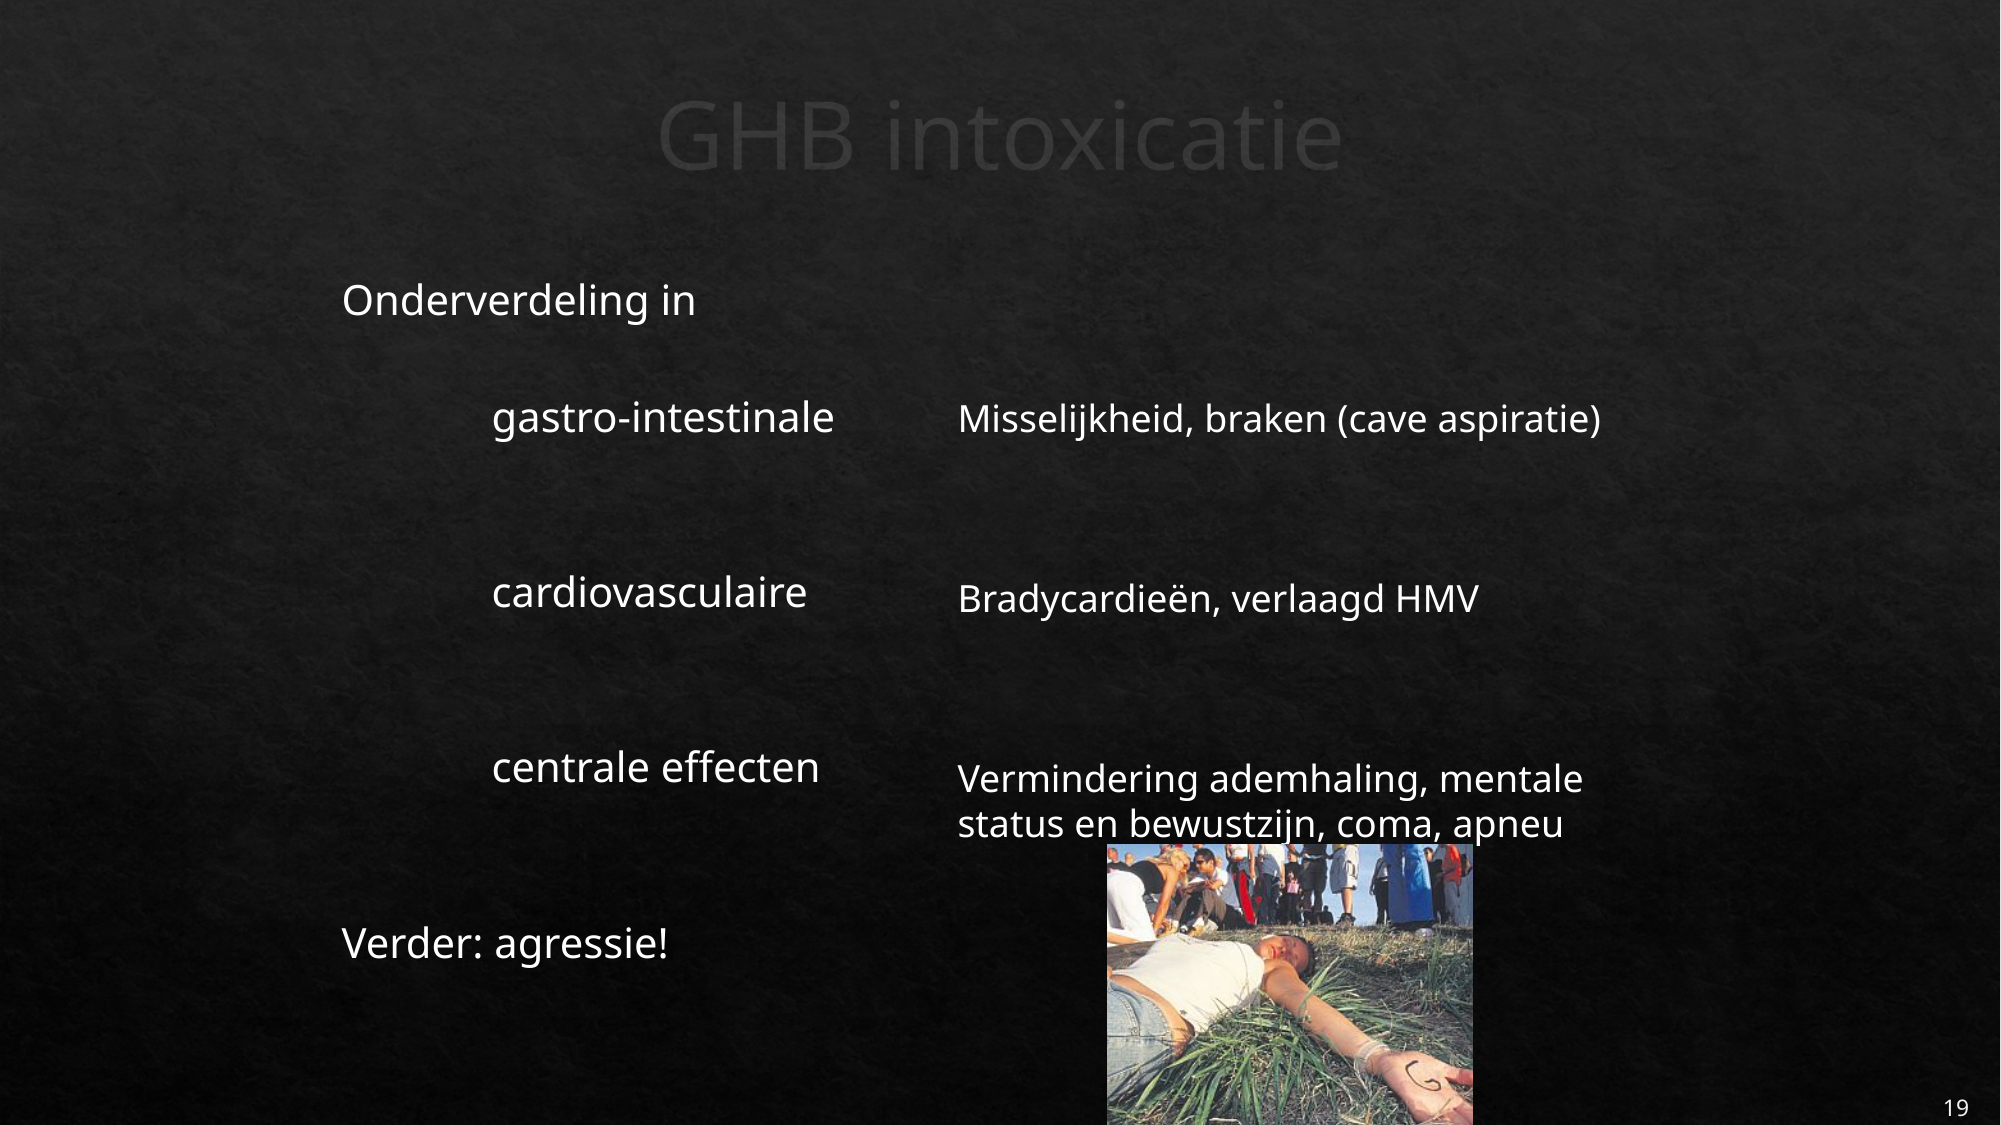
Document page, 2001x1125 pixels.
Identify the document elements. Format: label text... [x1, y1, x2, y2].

text_box Onderverdeling in gastro-intestinale cardiovasculaire centrale effecten Verder: agressie! [326, 208, 1677, 1000]
title GHB intoxicatie [99, 45, 1900, 233]
slide_number 19 [1517, 1070, 1985, 1125]
picture [1106, 844, 1473, 1125]
text_box Misselijkheid, braken (cave aspiratie) Bradycardieën, verlaagd HMV Vermindering ademhaling, mentale status en bewustzijn, coma, apneu [942, 387, 1664, 852]
